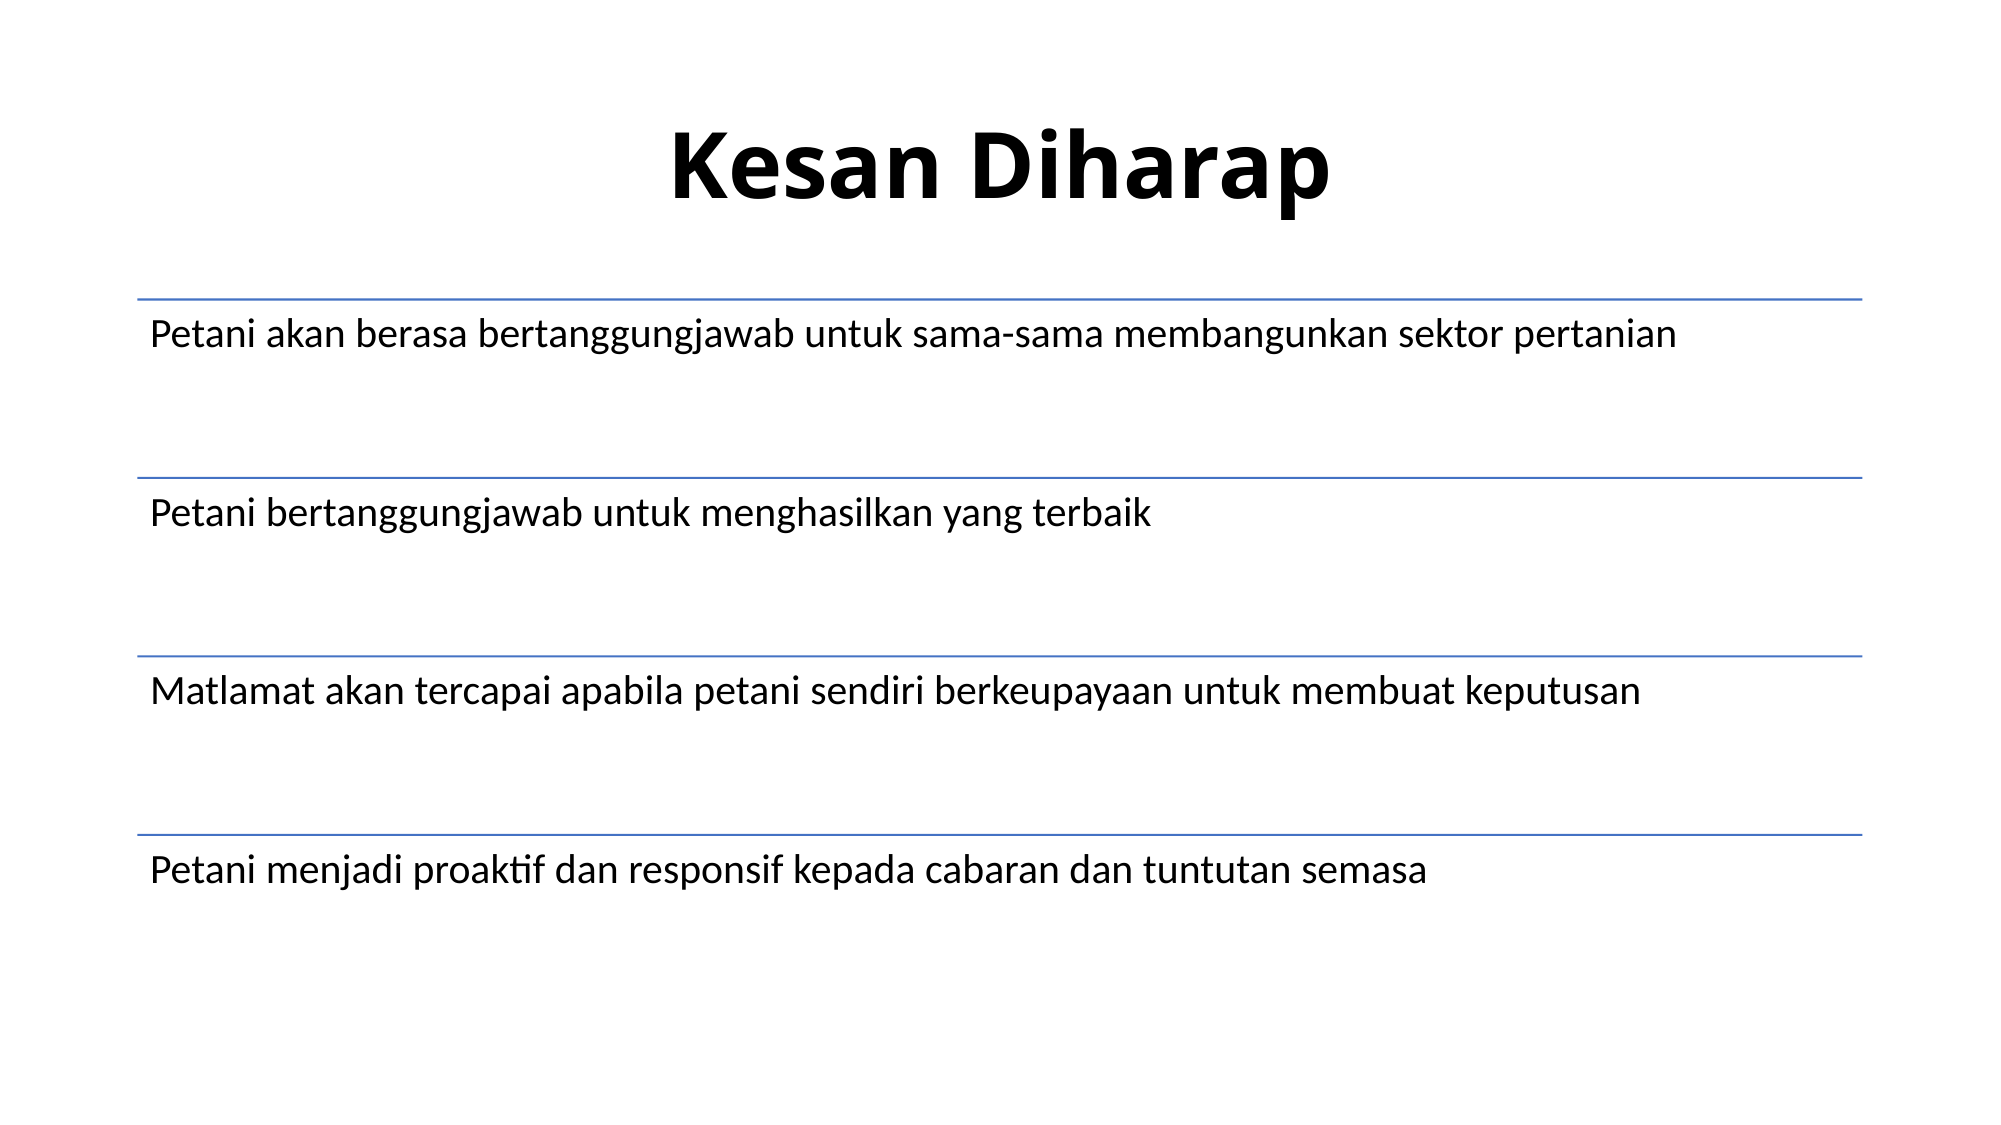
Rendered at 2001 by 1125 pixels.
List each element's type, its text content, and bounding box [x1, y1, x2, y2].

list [137, 299, 1863, 1014]
title Kesan Diharap [137, 59, 1863, 278]
